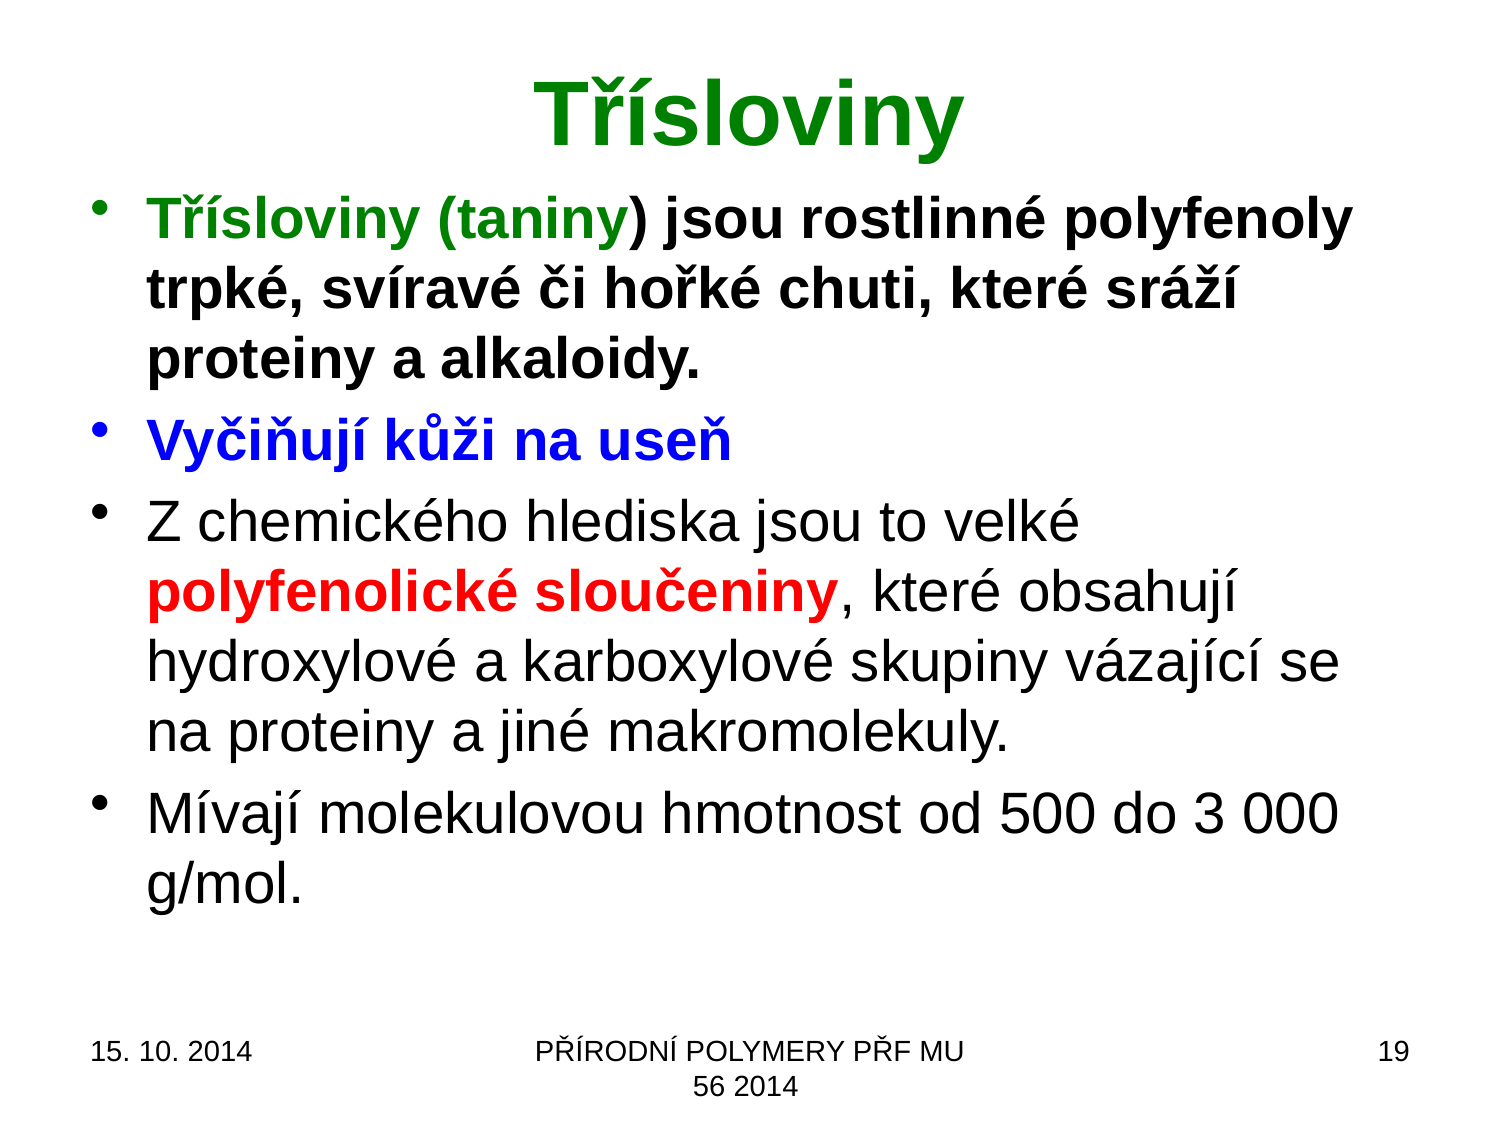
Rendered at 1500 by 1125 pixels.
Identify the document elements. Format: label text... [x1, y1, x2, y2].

footer PŘÍRODNÍ POLYMERY PŘF MU 56 2014 [512, 1024, 988, 1103]
title Třísloviny [74, 44, 1426, 172]
list Třísloviny (taniny) jsou rostlinné polyfenoly trpké, svíravé či hořké chuti, které sráží proteiny a alkaloidy. Vyčiňují kůži na useň Z chemického hlediska jsou to velké polyfenolické sloučeniny, které obsahují hydroxylové a karboxylové skupiny vázající se na proteiny a jiné makromolekuly. Mívají molekulovou hmotnost od 500 do 3 000 g/mol. [74, 172, 1426, 1006]
slide_number 15. 10. 2014 [74, 1024, 426, 1103]
slide_number 19 [1074, 1024, 1426, 1103]
